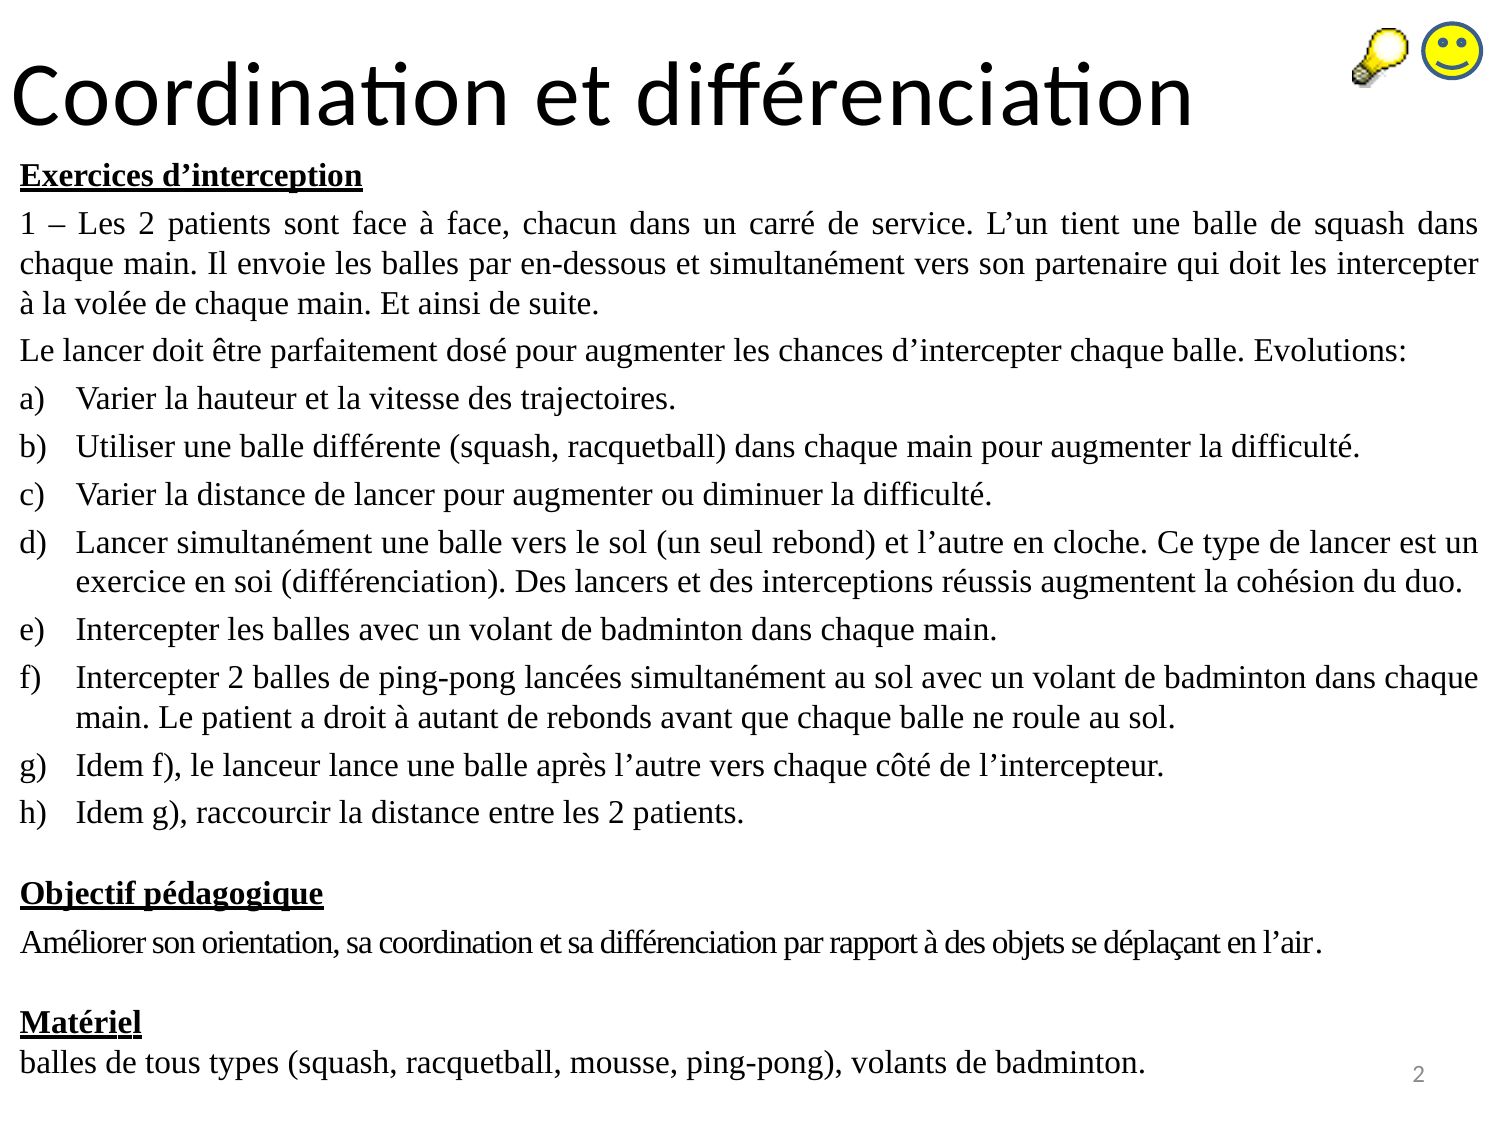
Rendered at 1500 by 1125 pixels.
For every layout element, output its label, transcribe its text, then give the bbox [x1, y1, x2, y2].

text_box [1421, 21, 1484, 81]
picture [1352, 28, 1412, 88]
title Coordination et différenciation [9, 0, 1376, 183]
slide_number 2 [1074, 746, 1425, 1125]
text_box Exercices d’interception 1 – Les 2 patients sont face à face, chacun dans un carré de service. L’un tient une balle de squash dans chaque main. Il envoie les balles par en-dessous et simultanément vers son partenaire qui doit les intercepter à la volée de chaque main. Et ainsi de suite. Le lancer doit être parfaitement dosé pour augmenter les chances d’intercepter chaque balle. Evolutions: Varier la hauteur et la vitesse des trajectoires. Utiliser une balle différente (squash, racquetball) dans chaque main pour augmenter la difficulté. Varier la distance de lancer pour augmenter ou diminuer la difficulté. Lancer simultanément une balle vers le sol (un seul rebond) et l’autre en cloche. Ce type de lancer est un exercice en soi (différenciation). Des lancers et des interceptions réussis augmentent la cohésion du duo. Intercepter les balles avec un volant de badminton dans chaque main. Intercepter 2 balles de ping-pong lancées simultanément au sol avec un volant de badminton dans chaque main. Le patient a droit à autant de rebonds avant que chaque balle ne roule au sol. Idem f), le lanceur lance une balle après l’autre vers chaque côté de l’intercepteur. Idem g), raccourcir la distance entre les 2 patients. Objectif pédagogique Améliorer son orientation, sa coordination et sa différenciation par rapport à des objets se déplaçant en l’air. Matériel balles de tous types (squash, racquetball, mousse, ping-pong), volants de badminton. [17, 153, 1483, 1080]
